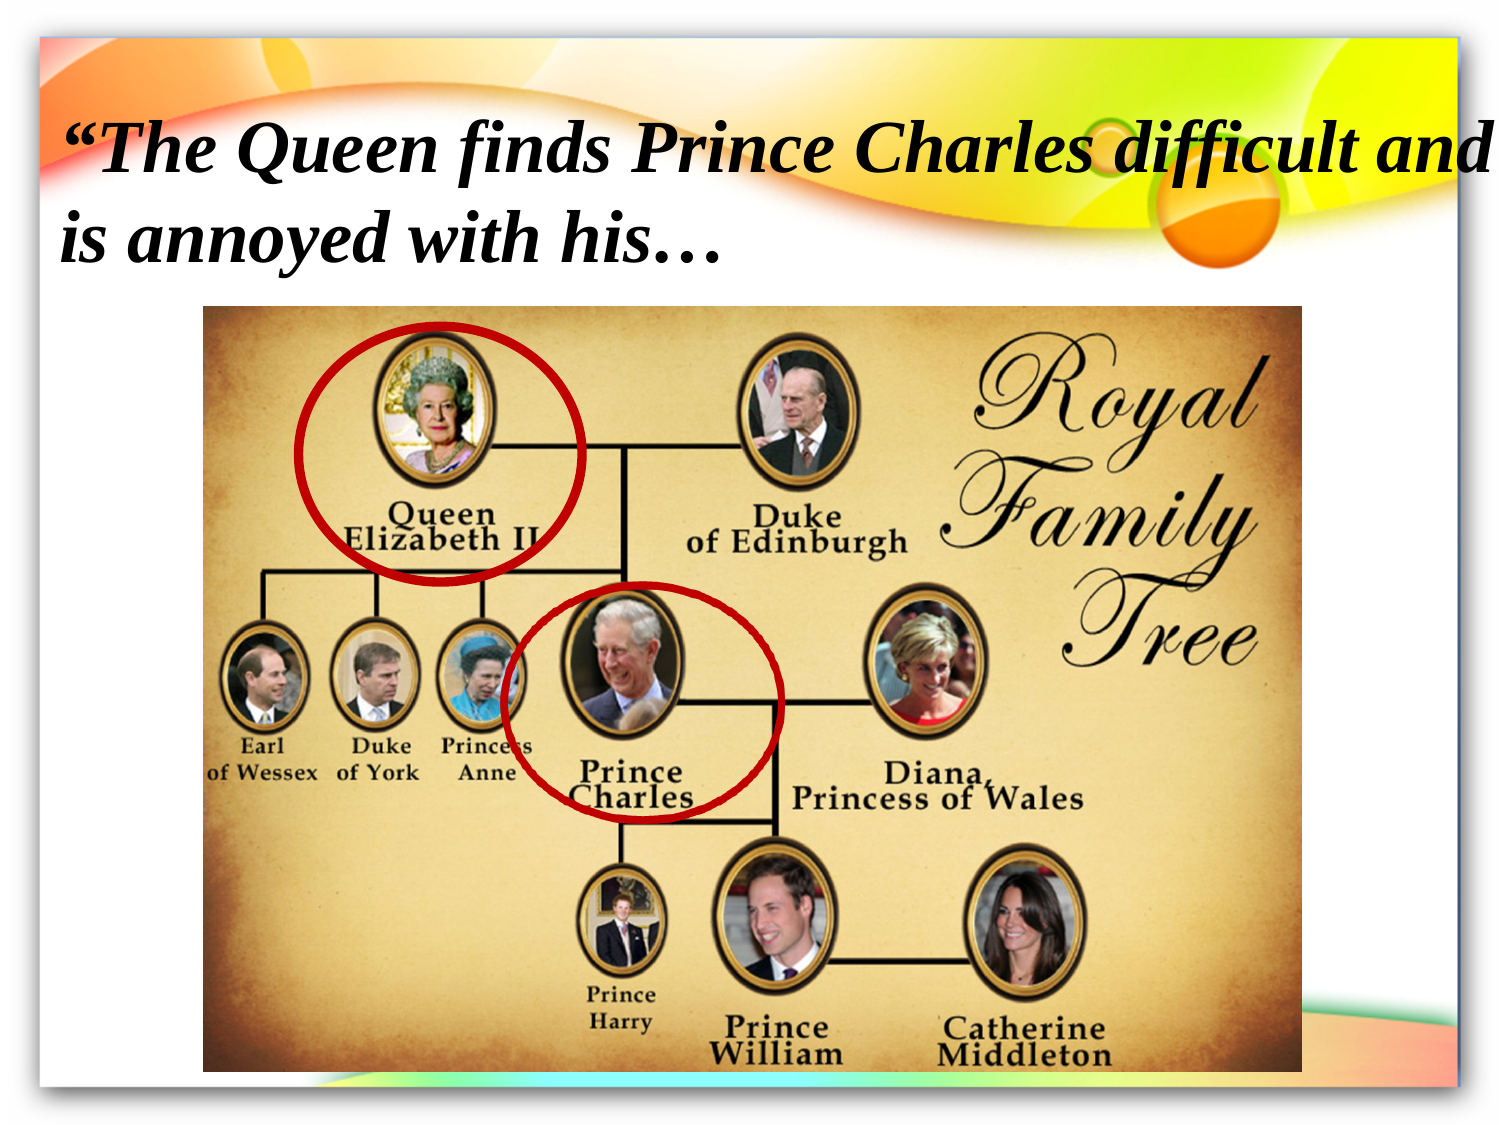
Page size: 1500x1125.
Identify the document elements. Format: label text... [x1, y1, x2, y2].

list “The Queen finds Prince Charles difficult and is annoyed with his… [44, 90, 1500, 296]
picture [0, 0, 1500, 1125]
